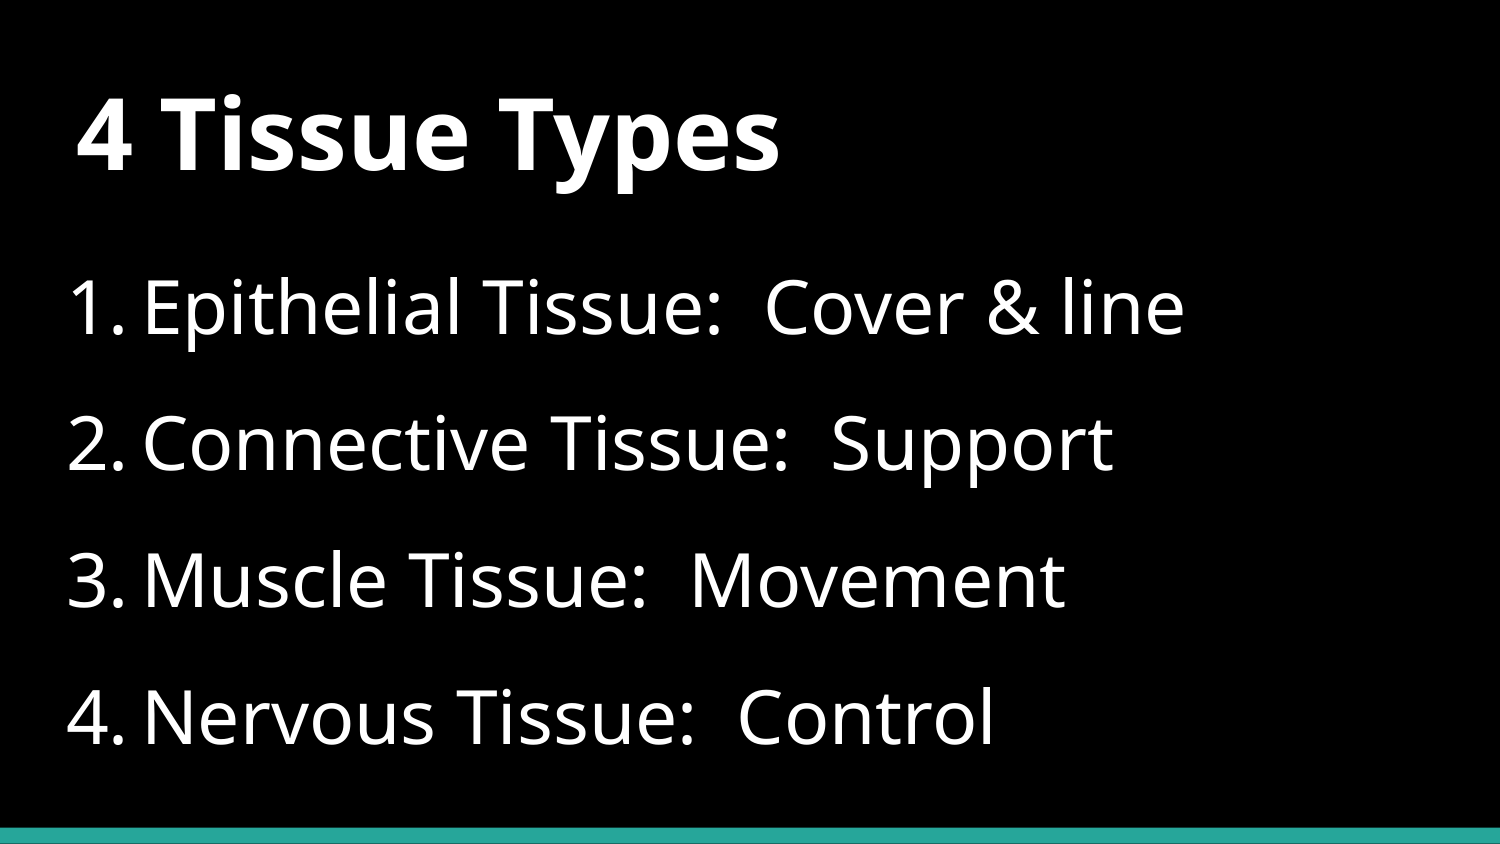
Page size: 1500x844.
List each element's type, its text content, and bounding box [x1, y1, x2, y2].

title 4 Tissue Types [61, 55, 1459, 207]
list Epithelial Tissue: Cover & line Connective Tissue: Support Muscle Tissue: Movement Nervous Tissue: Control [51, 230, 1449, 750]
